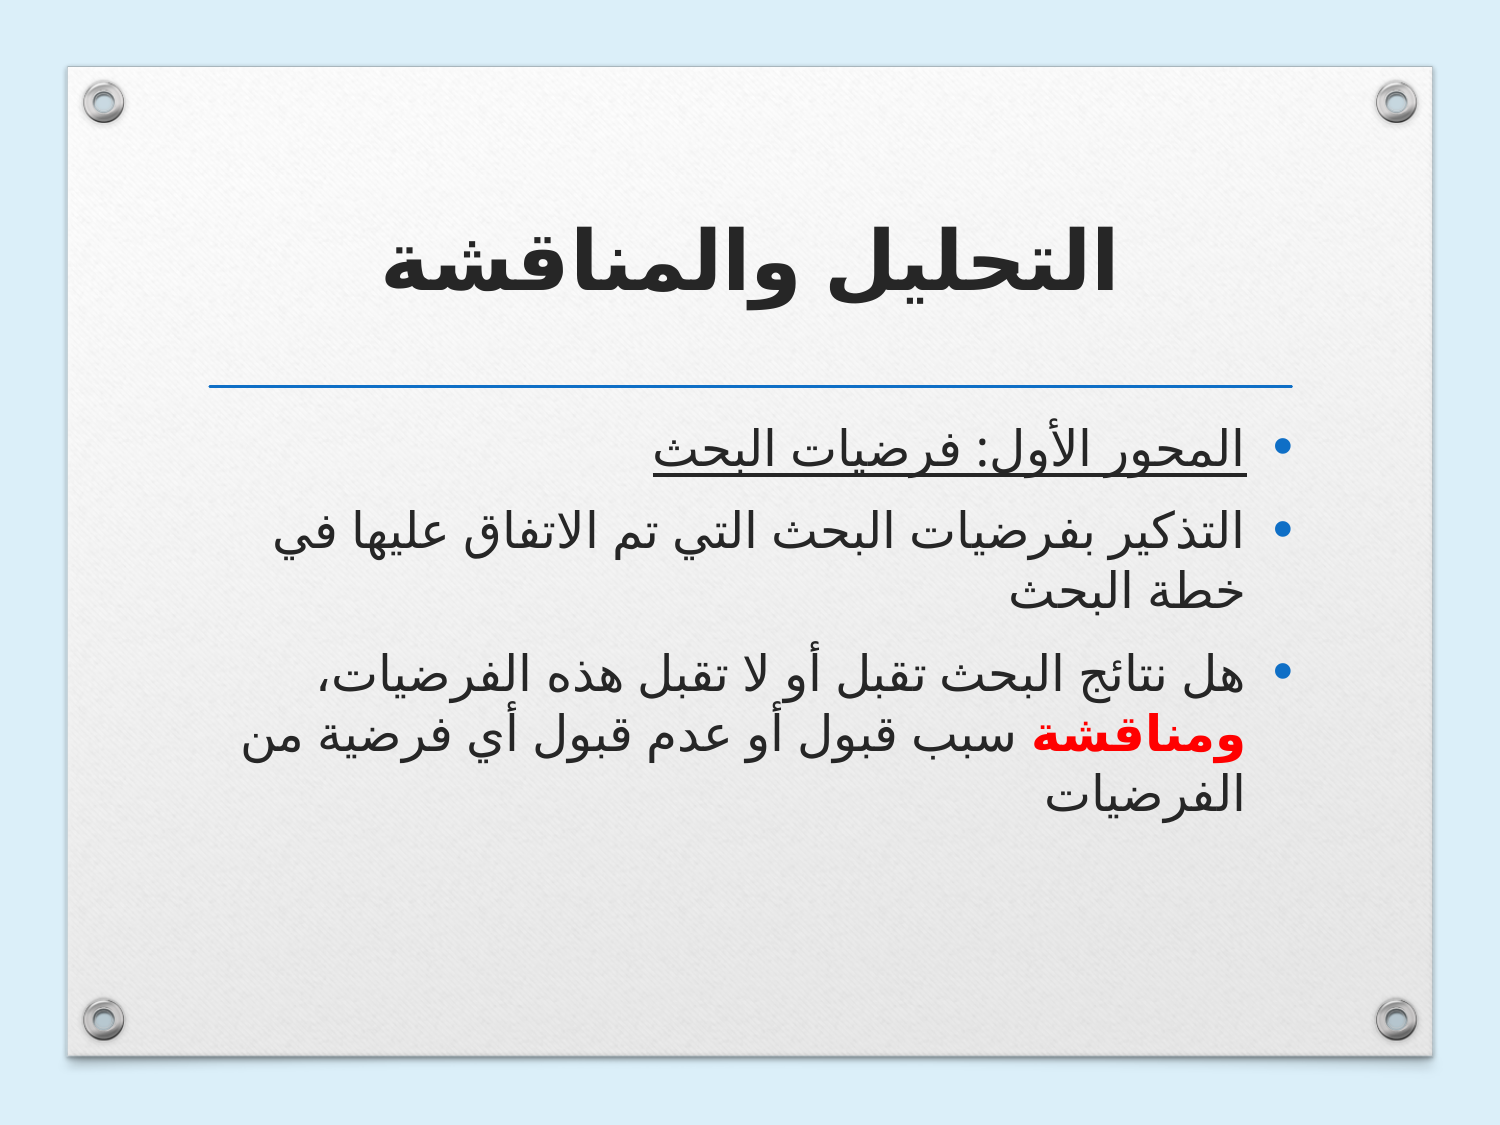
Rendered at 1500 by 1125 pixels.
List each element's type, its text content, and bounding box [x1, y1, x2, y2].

title التحليل والمناقشة [193, 150, 1309, 365]
list المحور الأول: فرضيات البحث التذكير بفرضيات البحث التي تم الاتفاق عليها في خطة البحث هل نتائج البحث تقبل أو لا تقبل هذه الفرضيات، ومناقشة سبب قبول أو عدم قبول أي فرضية من الفرضيات [193, 408, 1309, 974]
picture [0, 0, 1500, 1125]
